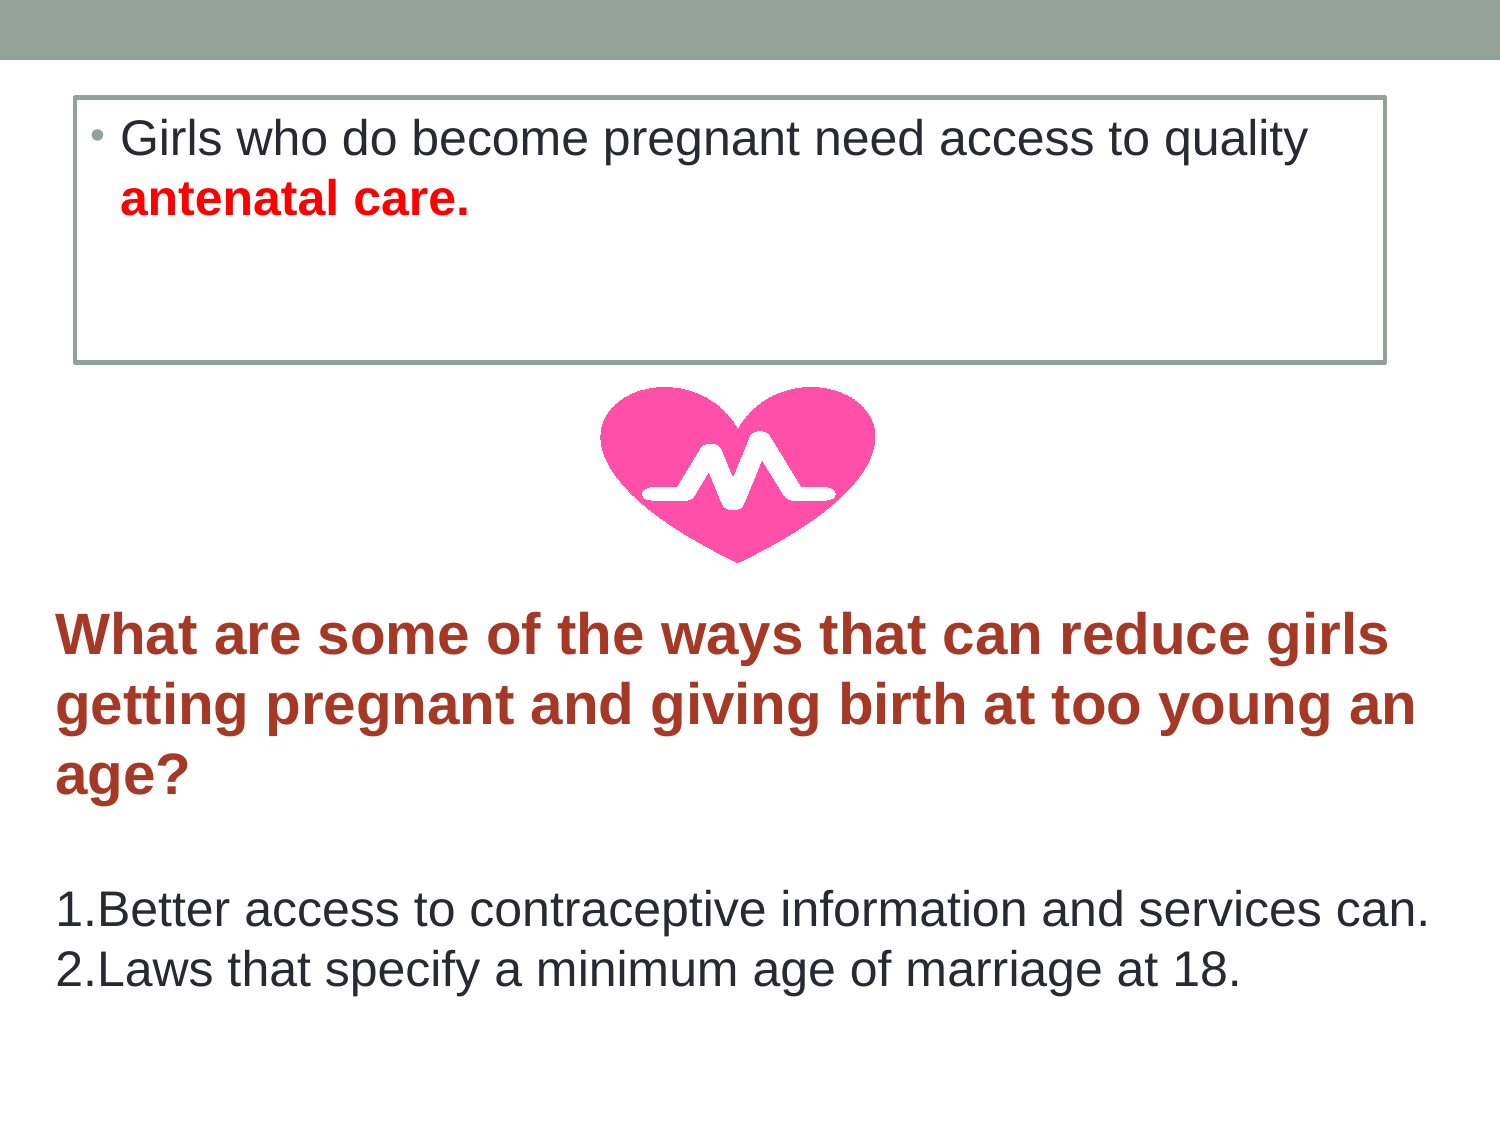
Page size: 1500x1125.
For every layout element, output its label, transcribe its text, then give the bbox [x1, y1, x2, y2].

text_box What are some of the ways that can reduce girls getting pregnant and giving birth at too young an age? Better access to contraceptive information and services can. Laws that specify a minimum age of marriage at 18. [40, 588, 1500, 1004]
list Girls who do become pregnant need access to quality antenatal care. [73, 95, 1387, 365]
text_box [600, 387, 875, 563]
